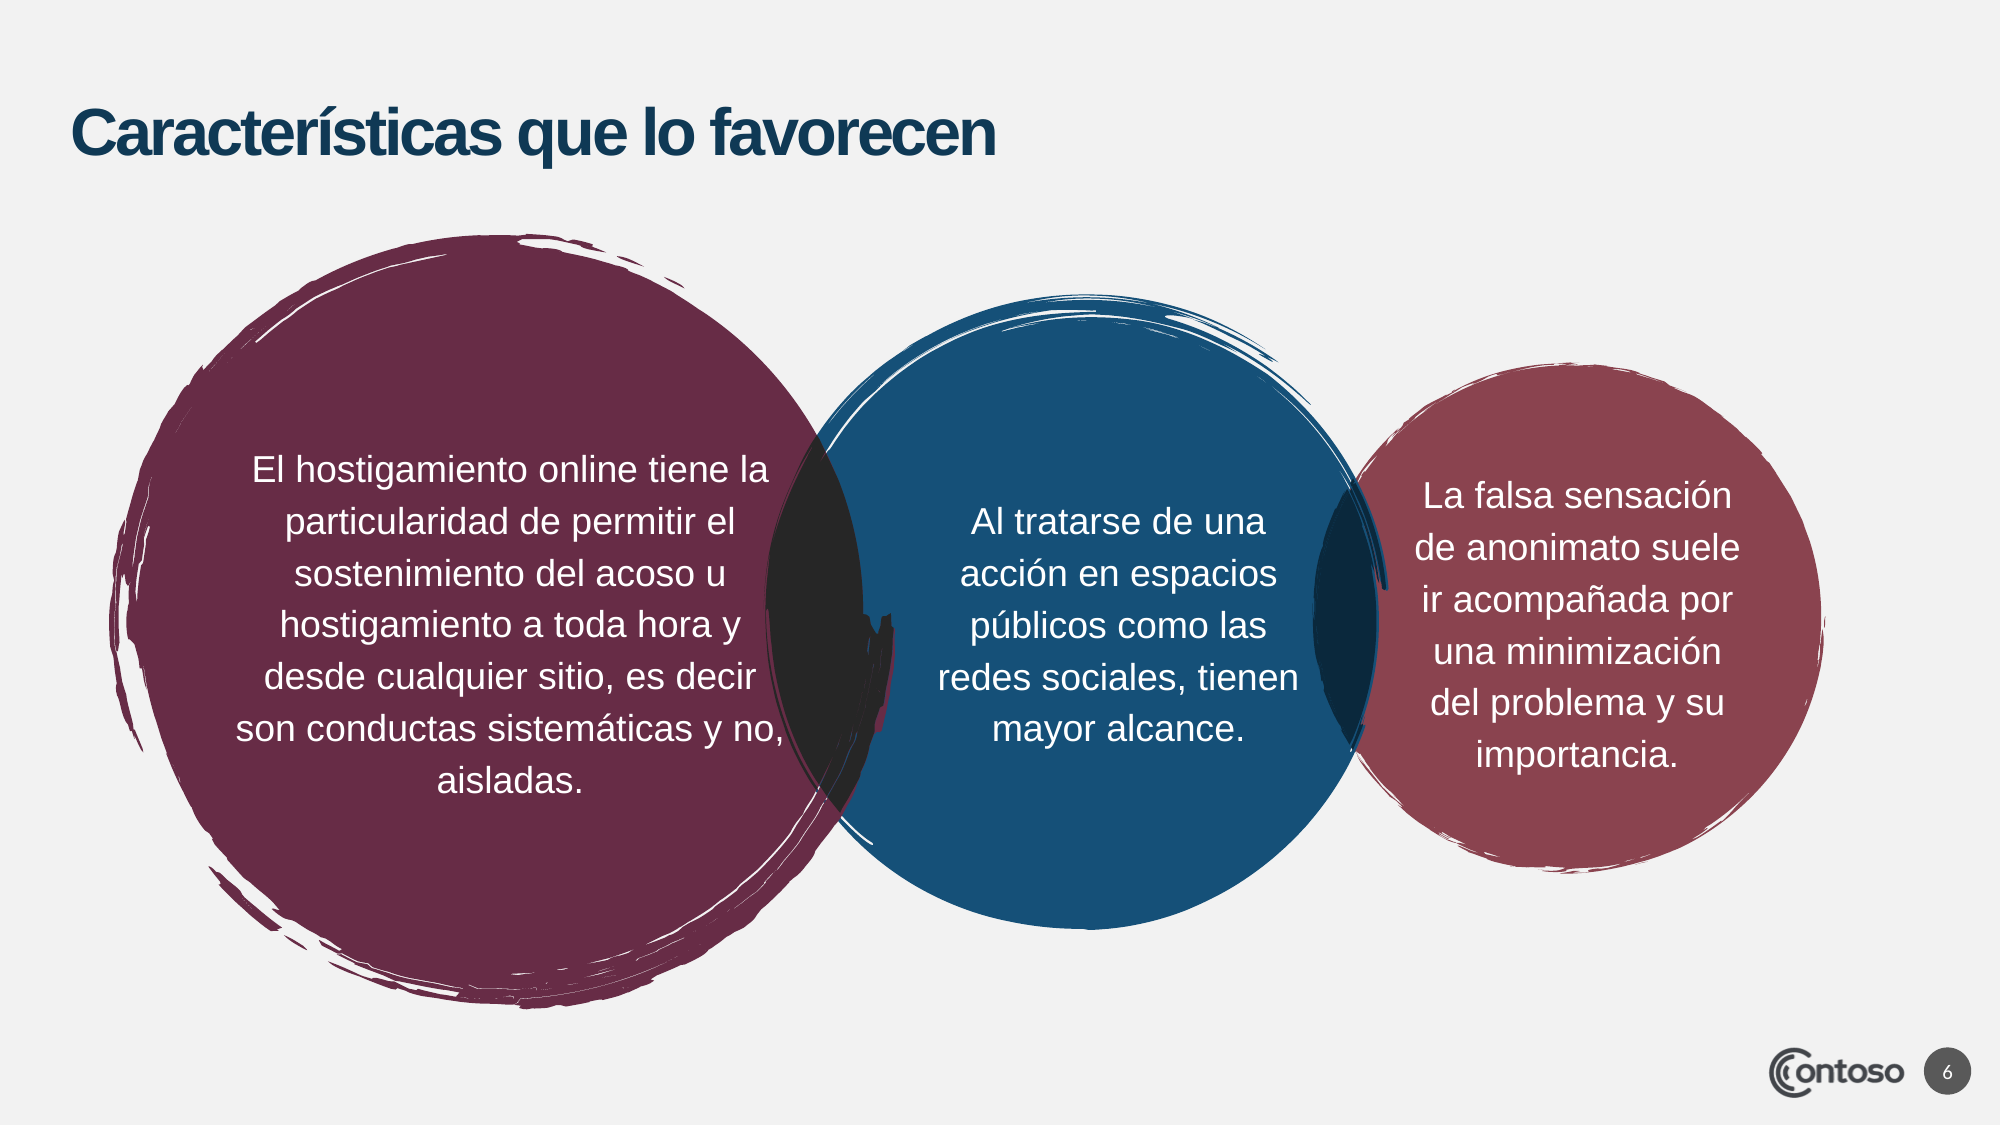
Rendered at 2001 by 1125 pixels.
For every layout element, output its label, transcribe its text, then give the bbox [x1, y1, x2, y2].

text_box El hostigamiento online tiene la particularidad de permitir el sostenimiento del acoso u hostigamiento a toda hora y desde cualquier sitio, es decir son conductas sistemáticas y no, aisladas. [216, 431, 805, 808]
text_box La falsa sensación de anonimato suele ir acompañada por una minimización del problema y su importancia. [1391, 457, 1764, 783]
text_box Al tratarse de una acción en espacios públicos como las redes sociales, tienen mayor alcance. [916, 483, 1321, 757]
title Características que lo favorecen [70, 70, 1930, 196]
slide_number 6 [1923, 1047, 1972, 1095]
